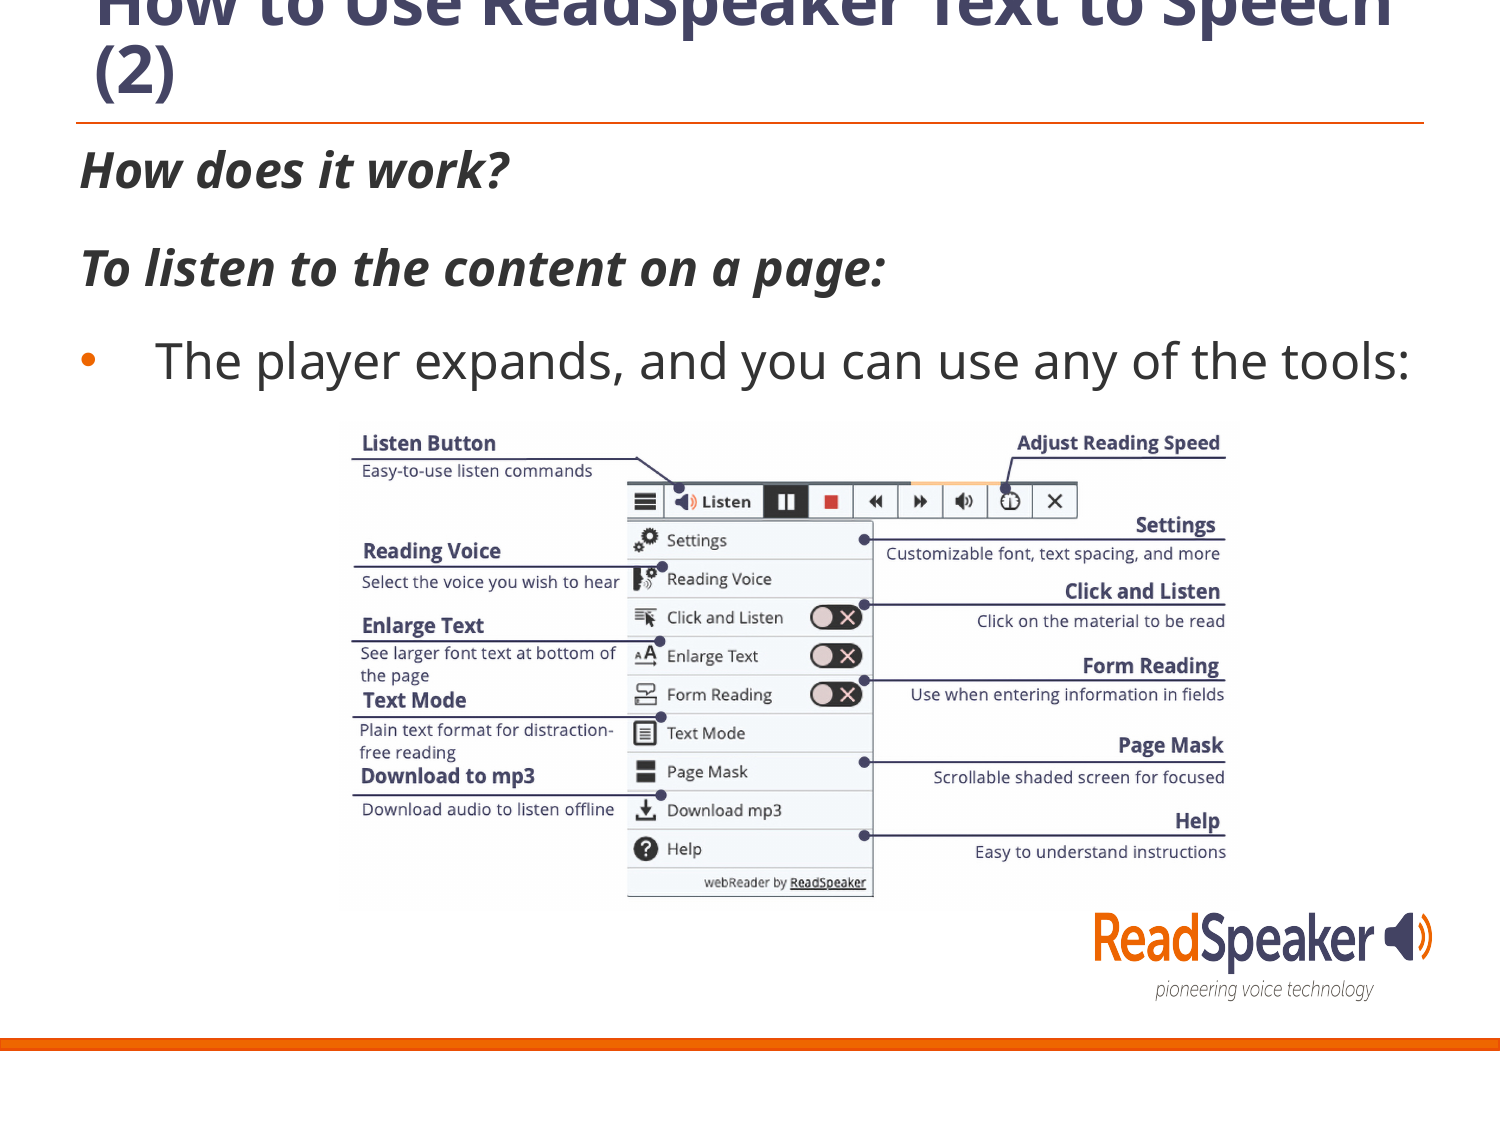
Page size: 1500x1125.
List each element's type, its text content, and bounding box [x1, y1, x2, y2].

picture [339, 420, 1459, 1010]
list How does it work? To listen to the content on a page: [79, 137, 1461, 329]
title How to Use ReadSpeaker Text to Speech (2) [79, 25, 1500, 115]
text_box The player expands, and you can use any of the tools: [79, 329, 1449, 422]
